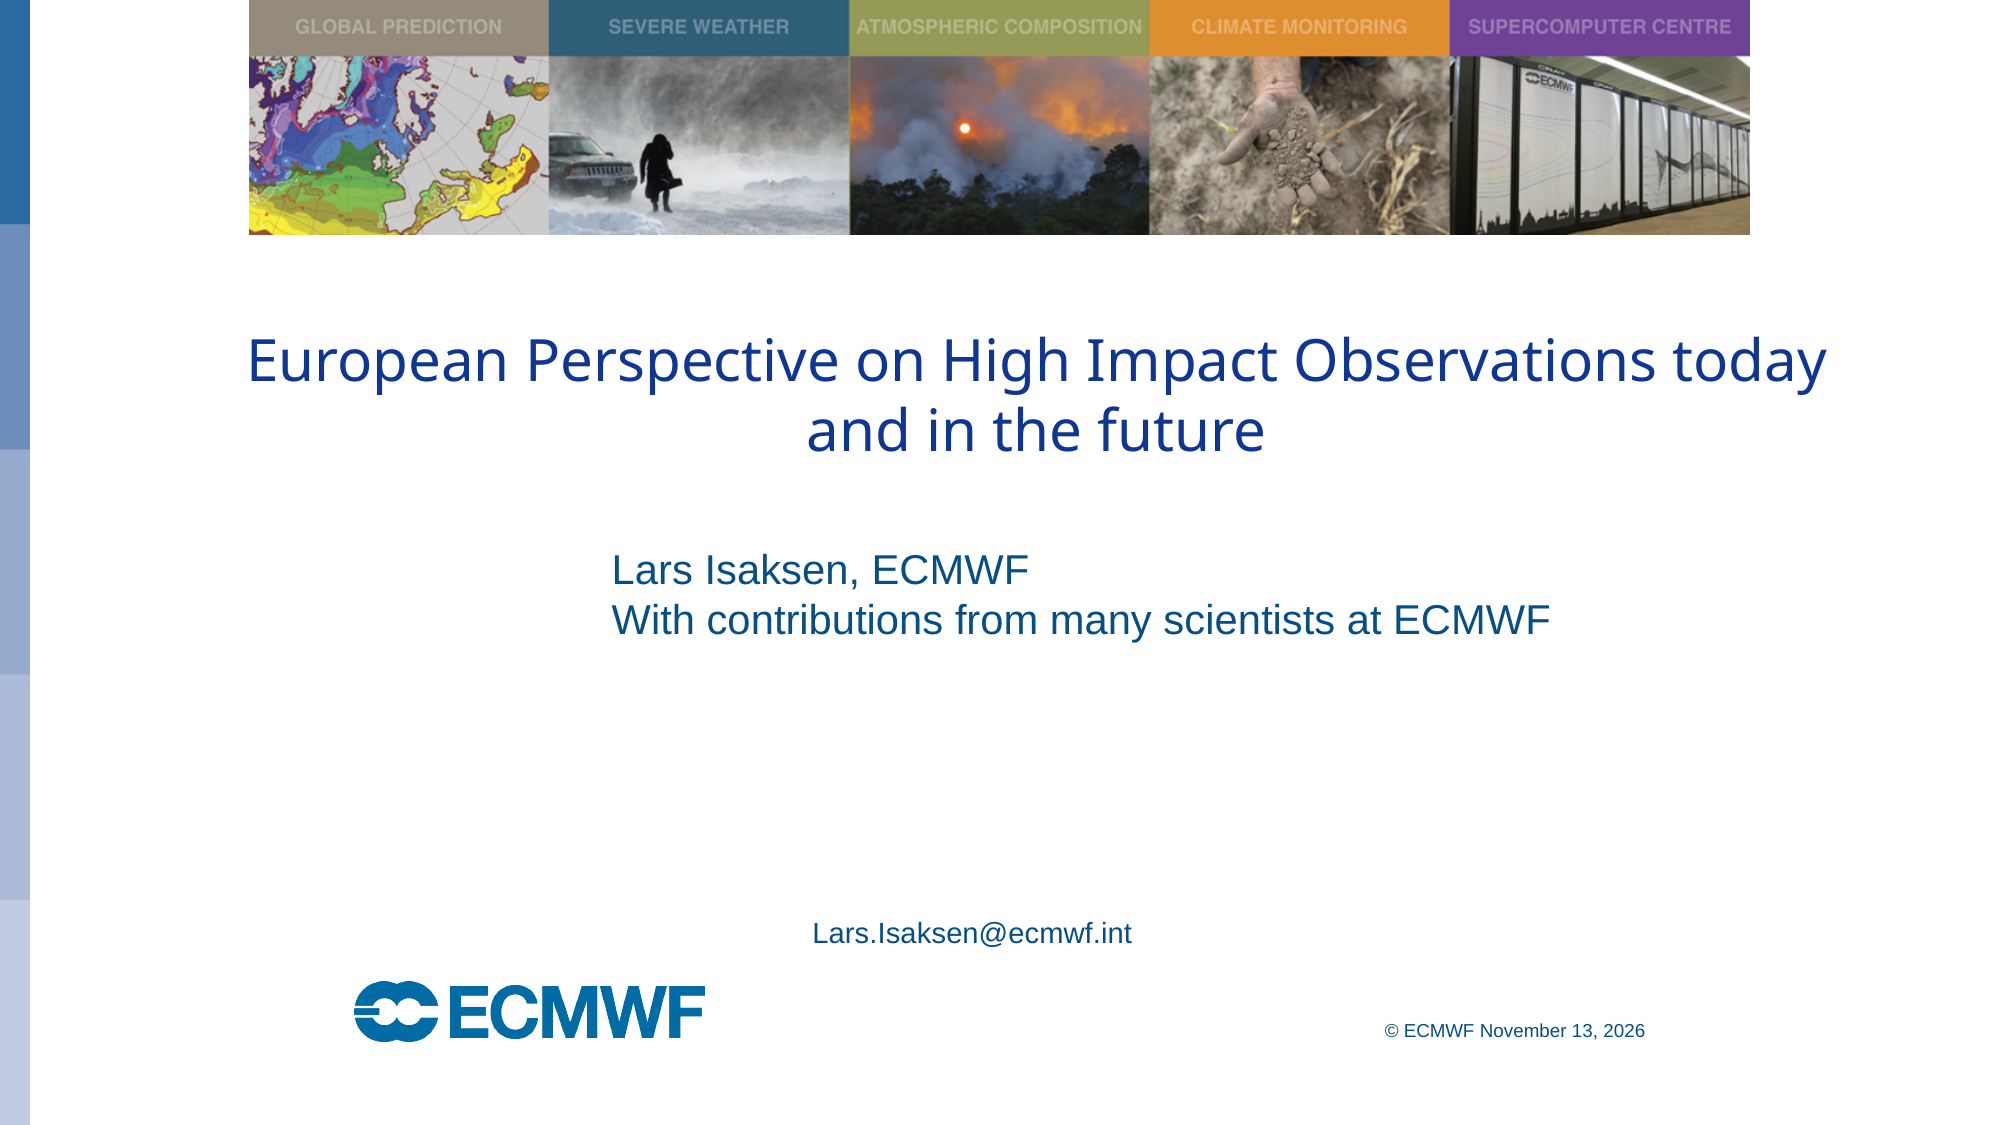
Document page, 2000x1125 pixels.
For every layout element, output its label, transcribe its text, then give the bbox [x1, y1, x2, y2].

picture [354, 981, 705, 1042]
picture [0, 0, 30, 1125]
text_box European Perspective on High Impact Observations today and in the future [193, 316, 1880, 766]
list Lars Isaksen, ECMWF With contributions from many scientists at ECMWF [611, 543, 1580, 695]
picture [249, 0, 1750, 235]
list Lars.Isaksen@ecmwf.int [812, 911, 1781, 948]
